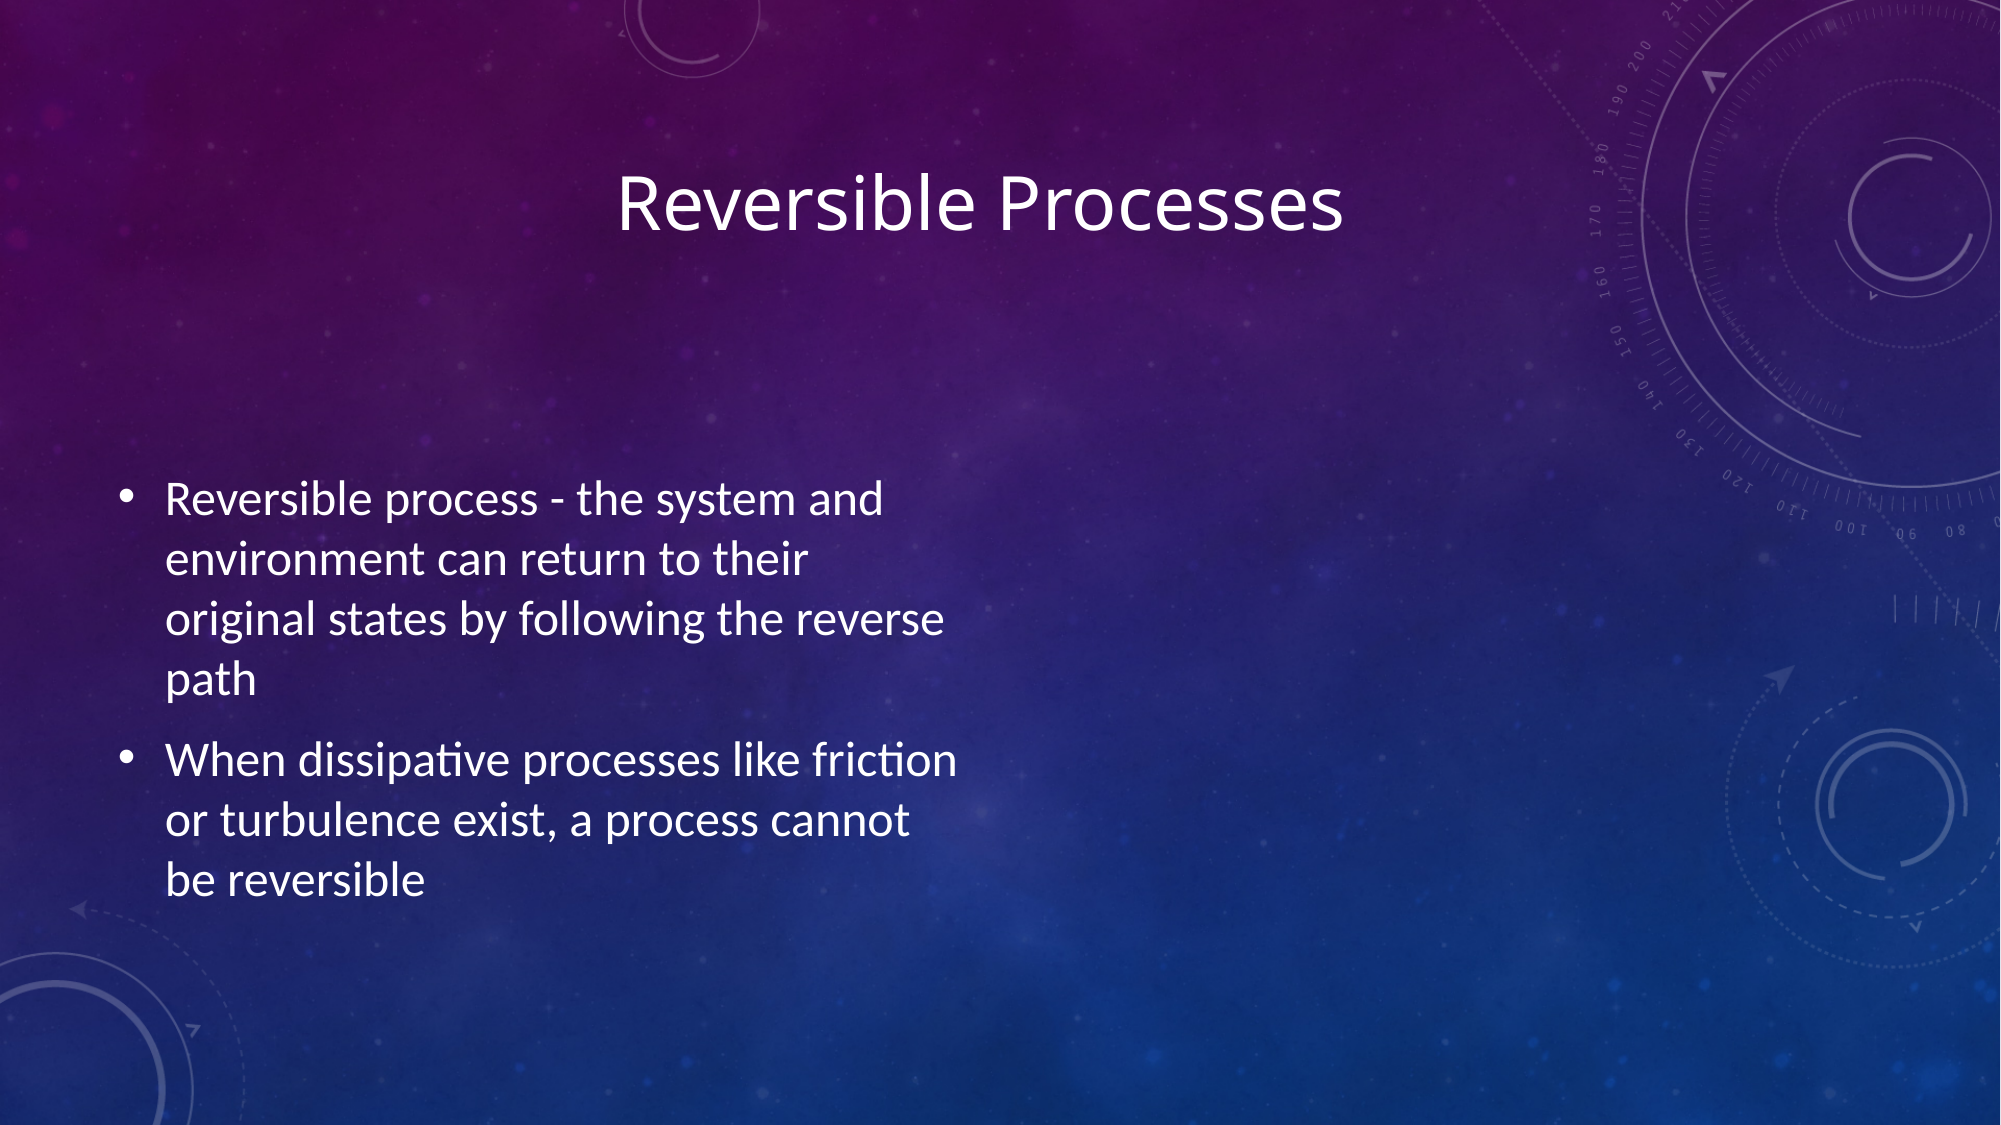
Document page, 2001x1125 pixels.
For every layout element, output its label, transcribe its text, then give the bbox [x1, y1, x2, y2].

title Reversible Processes [149, 80, 1813, 321]
picture [0, 0, 2001, 1125]
list Reversible process - the system and environment can return to their original states by following the reverse path When dissipative processes like friction or turbulence exist, a process cannot be reversible [109, 330, 977, 1042]
